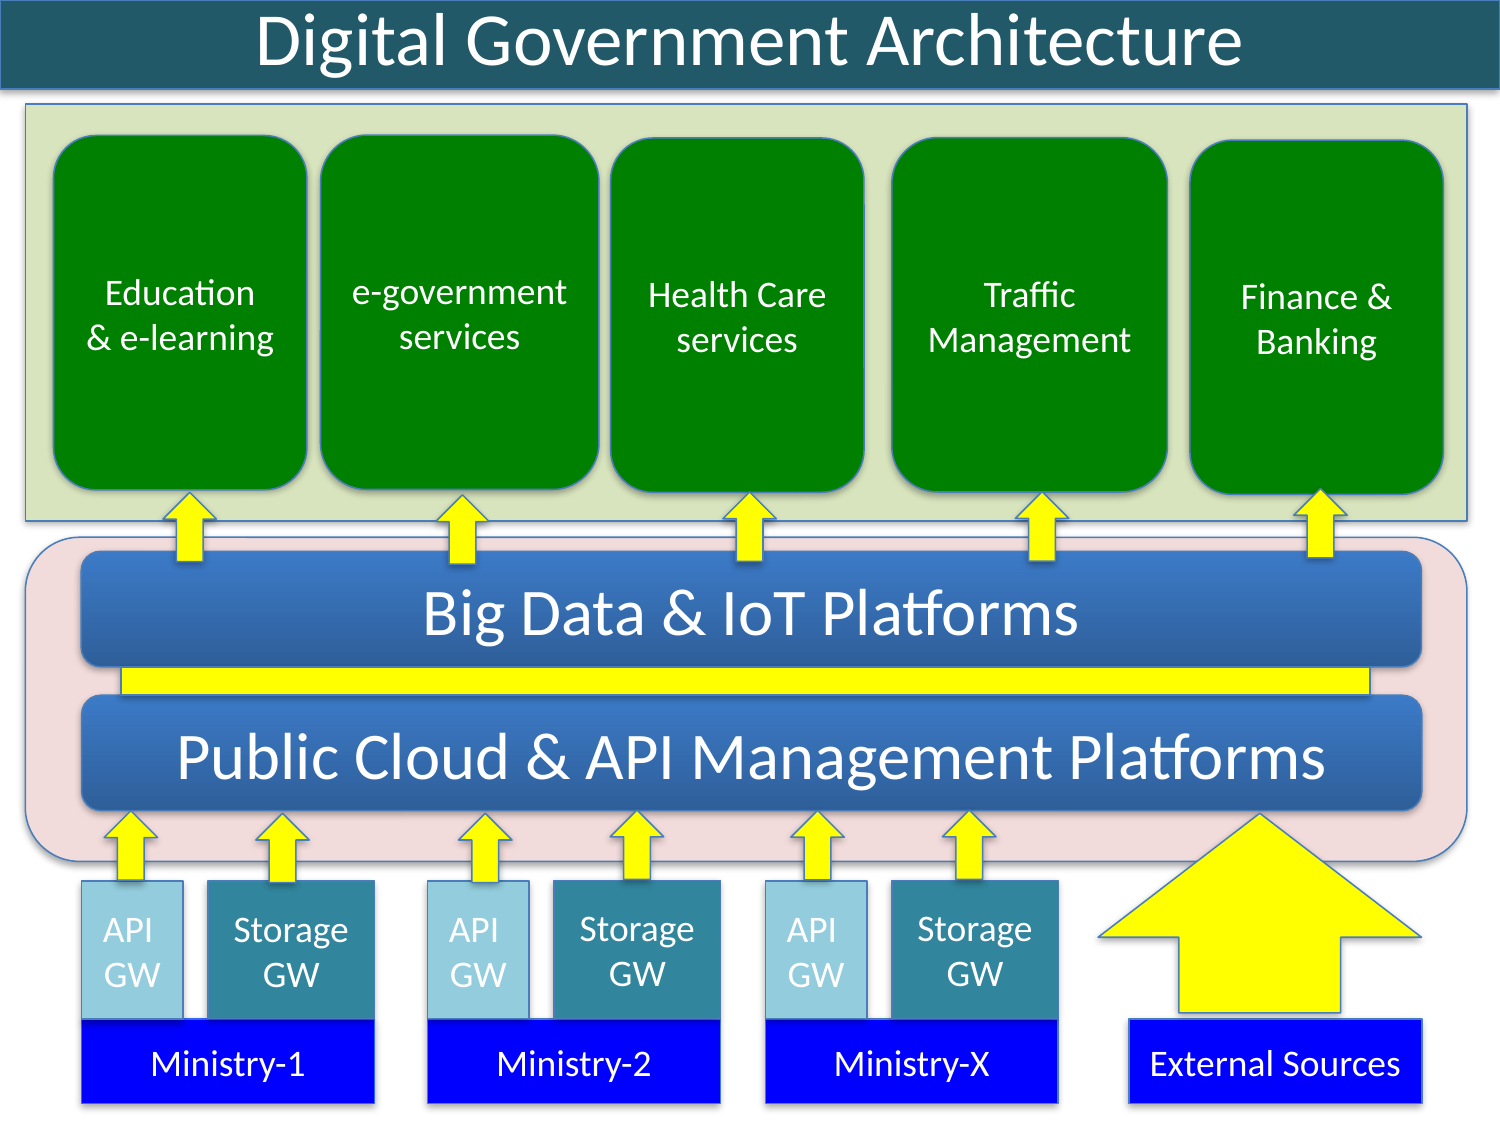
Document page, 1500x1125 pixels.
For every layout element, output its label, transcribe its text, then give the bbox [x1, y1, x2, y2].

text_box Big Data & IoT Platforms [80, 550, 1423, 668]
text_box Ministry-1 [81, 1018, 375, 1104]
text_box [1014, 491, 1070, 562]
text_box [941, 809, 997, 881]
text_box API GW [81, 880, 184, 1020]
text_box [434, 494, 490, 565]
text_box [832, 819, 953, 863]
text_box Traffic Management [891, 136, 1169, 493]
text_box [498, 819, 620, 863]
text_box Public Cloud & API Management Platforms [80, 694, 1423, 812]
text_box Finance & Banking [1189, 139, 1445, 496]
text_box Ministry-2 [427, 1018, 721, 1104]
text_box Storage GW [553, 880, 721, 1019]
text_box [103, 810, 159, 881]
text_box [145, 819, 269, 863]
text_box [790, 809, 846, 881]
text_box [1293, 487, 1348, 559]
text_box [480, 536, 730, 549]
text_box [1097, 812, 1423, 1014]
text_box Storage GW [207, 880, 375, 1019]
text_box [209, 536, 443, 549]
text_box e-government services [319, 134, 600, 491]
text_box [652, 819, 801, 863]
text_box [722, 491, 778, 563]
text_box [25, 103, 1468, 522]
text_box [1275, 536, 1468, 863]
text_box Health Care services [609, 137, 865, 494]
text_box [120, 666, 1371, 696]
text_box [24, 536, 170, 863]
text_box Ministry-X [765, 1018, 1059, 1104]
text_box [1060, 536, 1301, 549]
text_box Education & e-learning [52, 134, 308, 491]
text_box [294, 819, 472, 863]
text_box External Sources [1128, 1018, 1423, 1104]
text_box [162, 491, 218, 563]
text_box API GW [427, 880, 530, 1019]
text_box [457, 812, 513, 884]
text_box [255, 812, 311, 884]
text_box [985, 819, 1244, 863]
text_box API GW [765, 880, 868, 1019]
text_box Digital Government Architecture [0, 0, 1500, 88]
text_box [609, 809, 665, 881]
text_box Storage GW [891, 880, 1059, 1019]
text_box [767, 536, 1023, 549]
